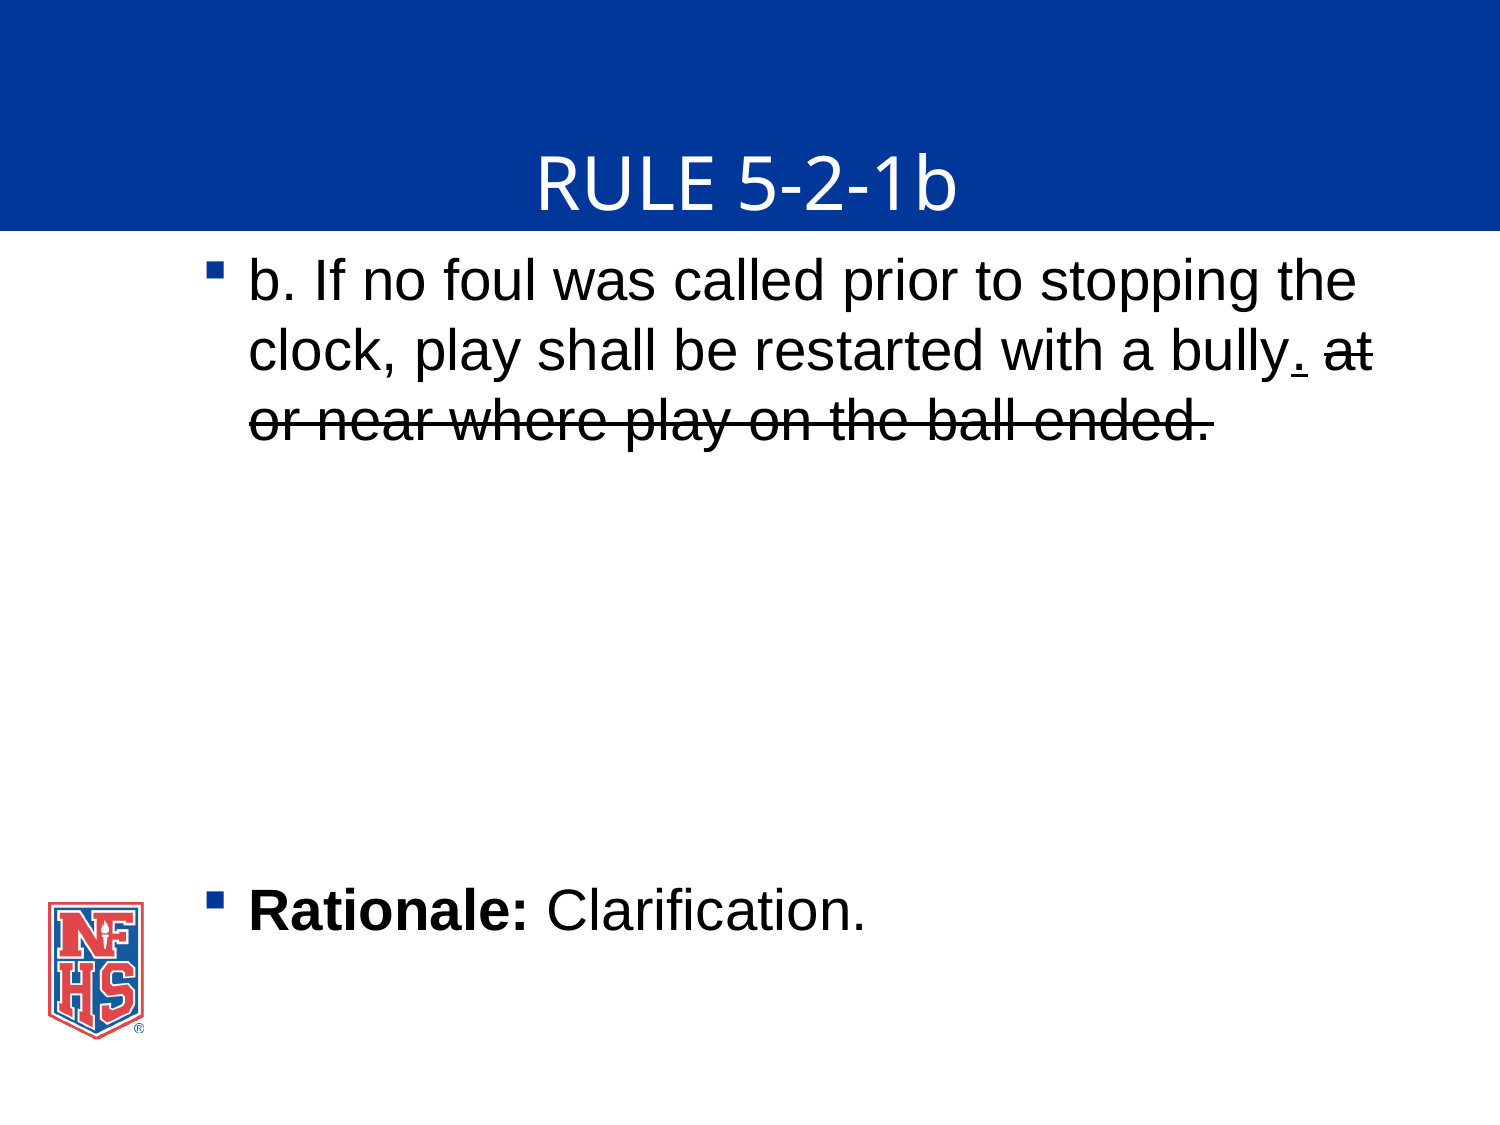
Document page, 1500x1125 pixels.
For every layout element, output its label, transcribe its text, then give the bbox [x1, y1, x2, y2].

list b. If no foul was called prior to stopping the clock, play shall be restarted with a bully. at or near where play on the ball ended. Rationale: Clarification. [186, 234, 1457, 1085]
picture [48, 902, 144, 1040]
title RULE 5-2-1b [38, 27, 1457, 233]
